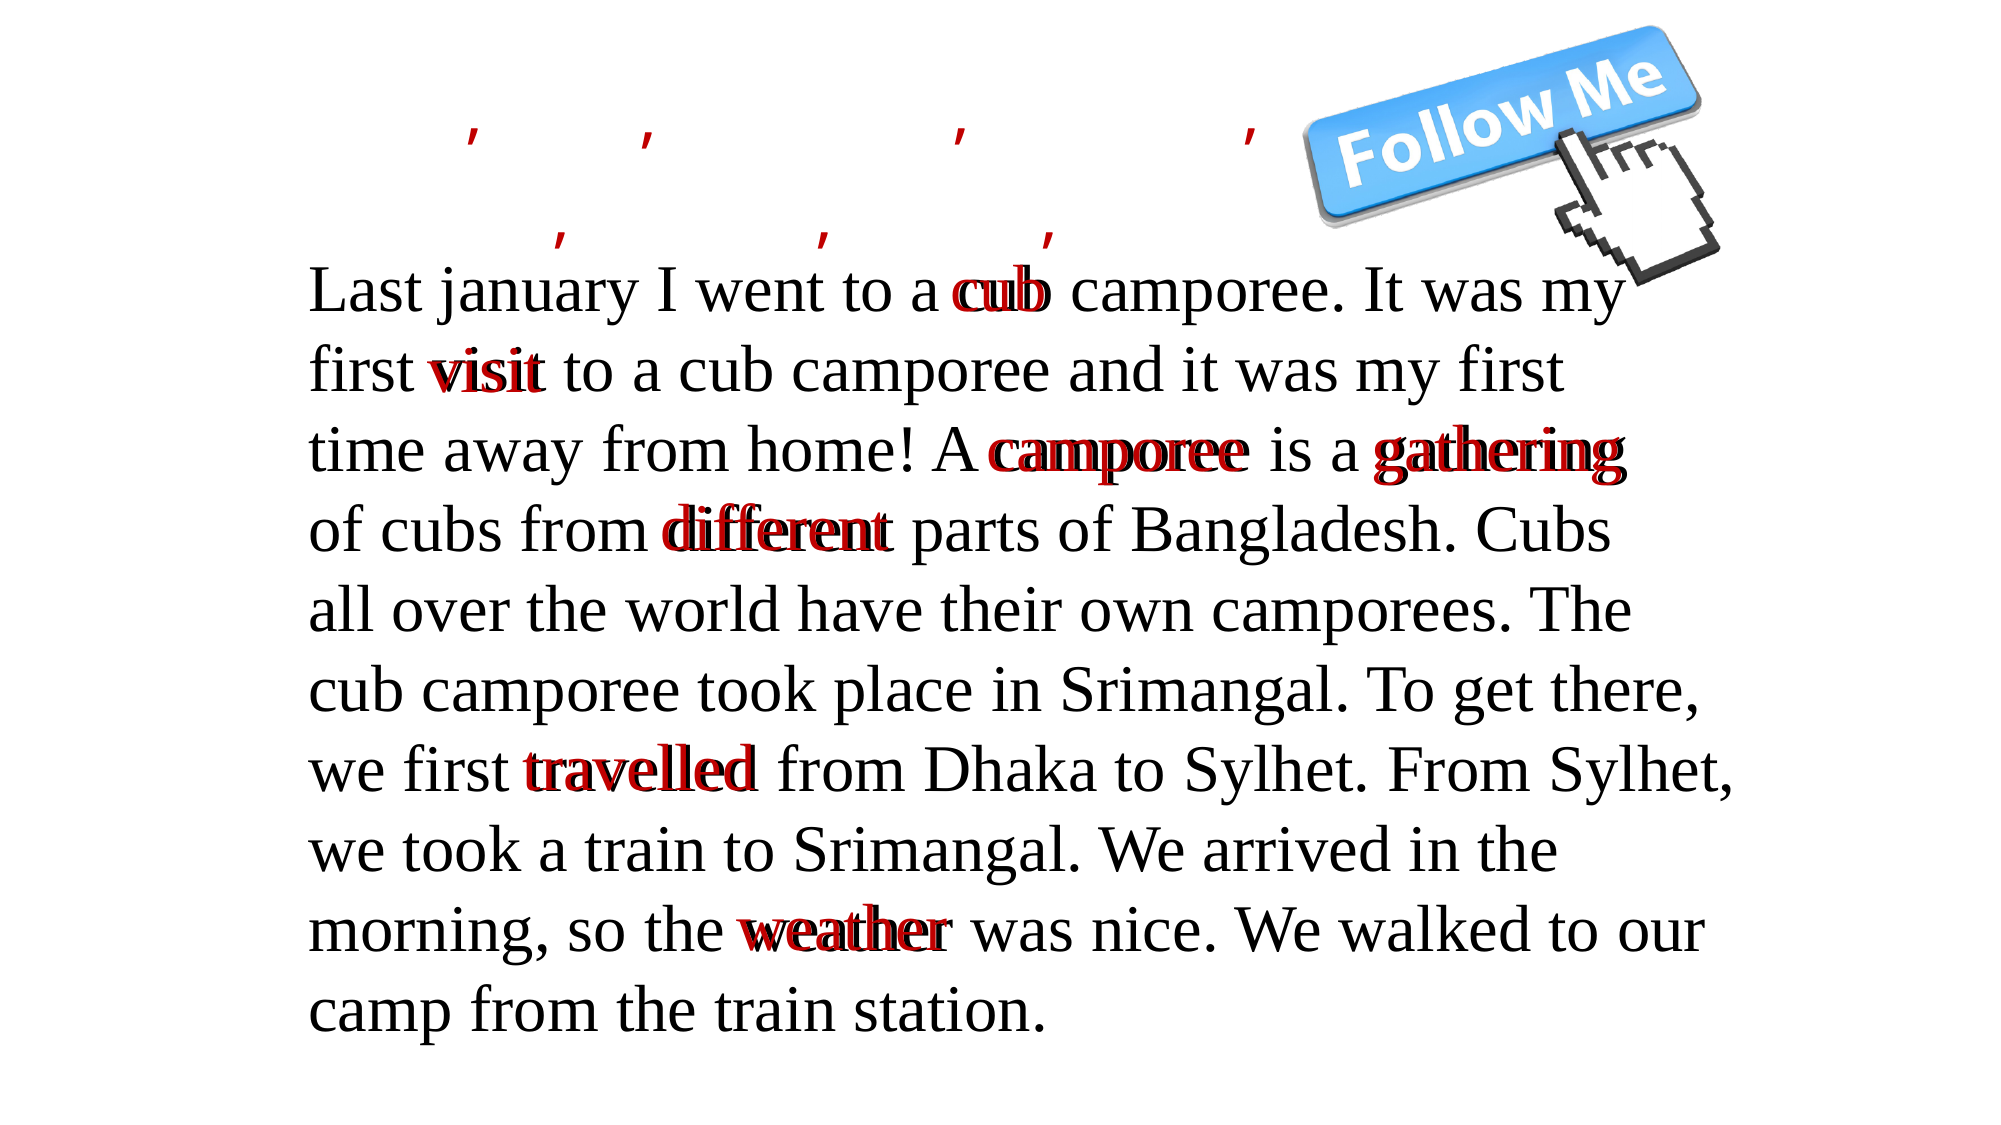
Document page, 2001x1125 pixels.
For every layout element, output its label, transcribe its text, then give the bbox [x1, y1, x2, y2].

text_box travelled [507, 716, 772, 812]
text_box , [1228, 62, 1276, 158]
text_box visit [412, 318, 558, 414]
text_box , [800, 166, 848, 262]
text_box , [1025, 166, 1073, 262]
text_box , [537, 166, 586, 262]
text_box gathering [1356, 397, 1639, 493]
text_box , [937, 62, 986, 158]
text_box weather [721, 876, 963, 972]
text_box camporee [971, 397, 1262, 493]
text_box Last january I went to a cub camporee. It was my first visit to a cub camporee and it was my first time away from home! A camporee is a gathering of cubs from different parts of Bangladesh. Cubs all over the world have their own camporees. The cub camporee took place in Srimangal. To get there, we first travelled from Dhaka to Sylhet. From Sylhet, we took a train to Srimangal. We arrived in the morning, so the weather was nice. We walked to our camp from the train station. [293, 237, 1770, 1052]
text_box , [450, 62, 498, 158]
text_box , [625, 66, 673, 162]
picture [1287, 0, 1738, 338]
text_box different [645, 476, 905, 572]
text_box cub [935, 236, 1062, 332]
